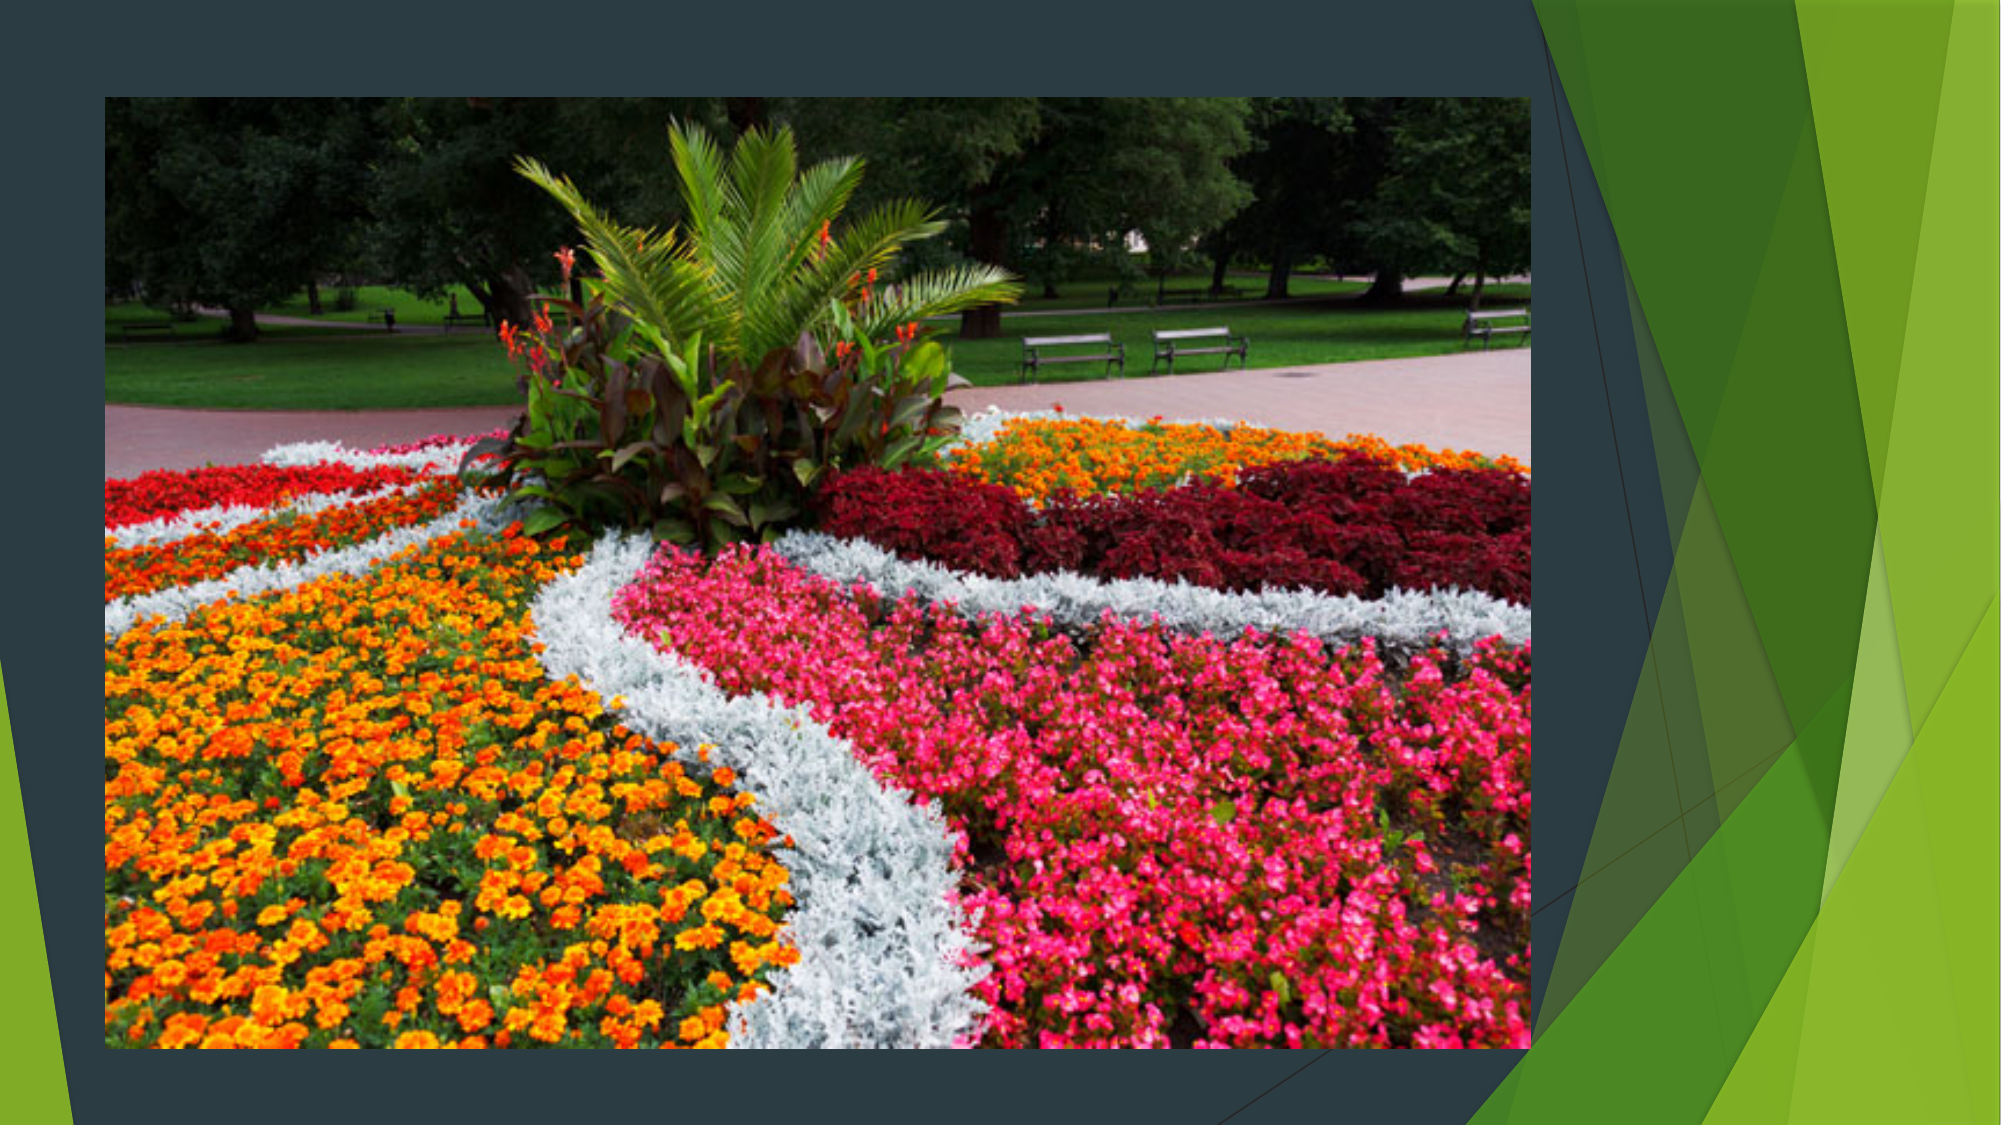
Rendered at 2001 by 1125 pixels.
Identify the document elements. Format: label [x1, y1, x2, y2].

picture [104, 97, 1531, 1049]
